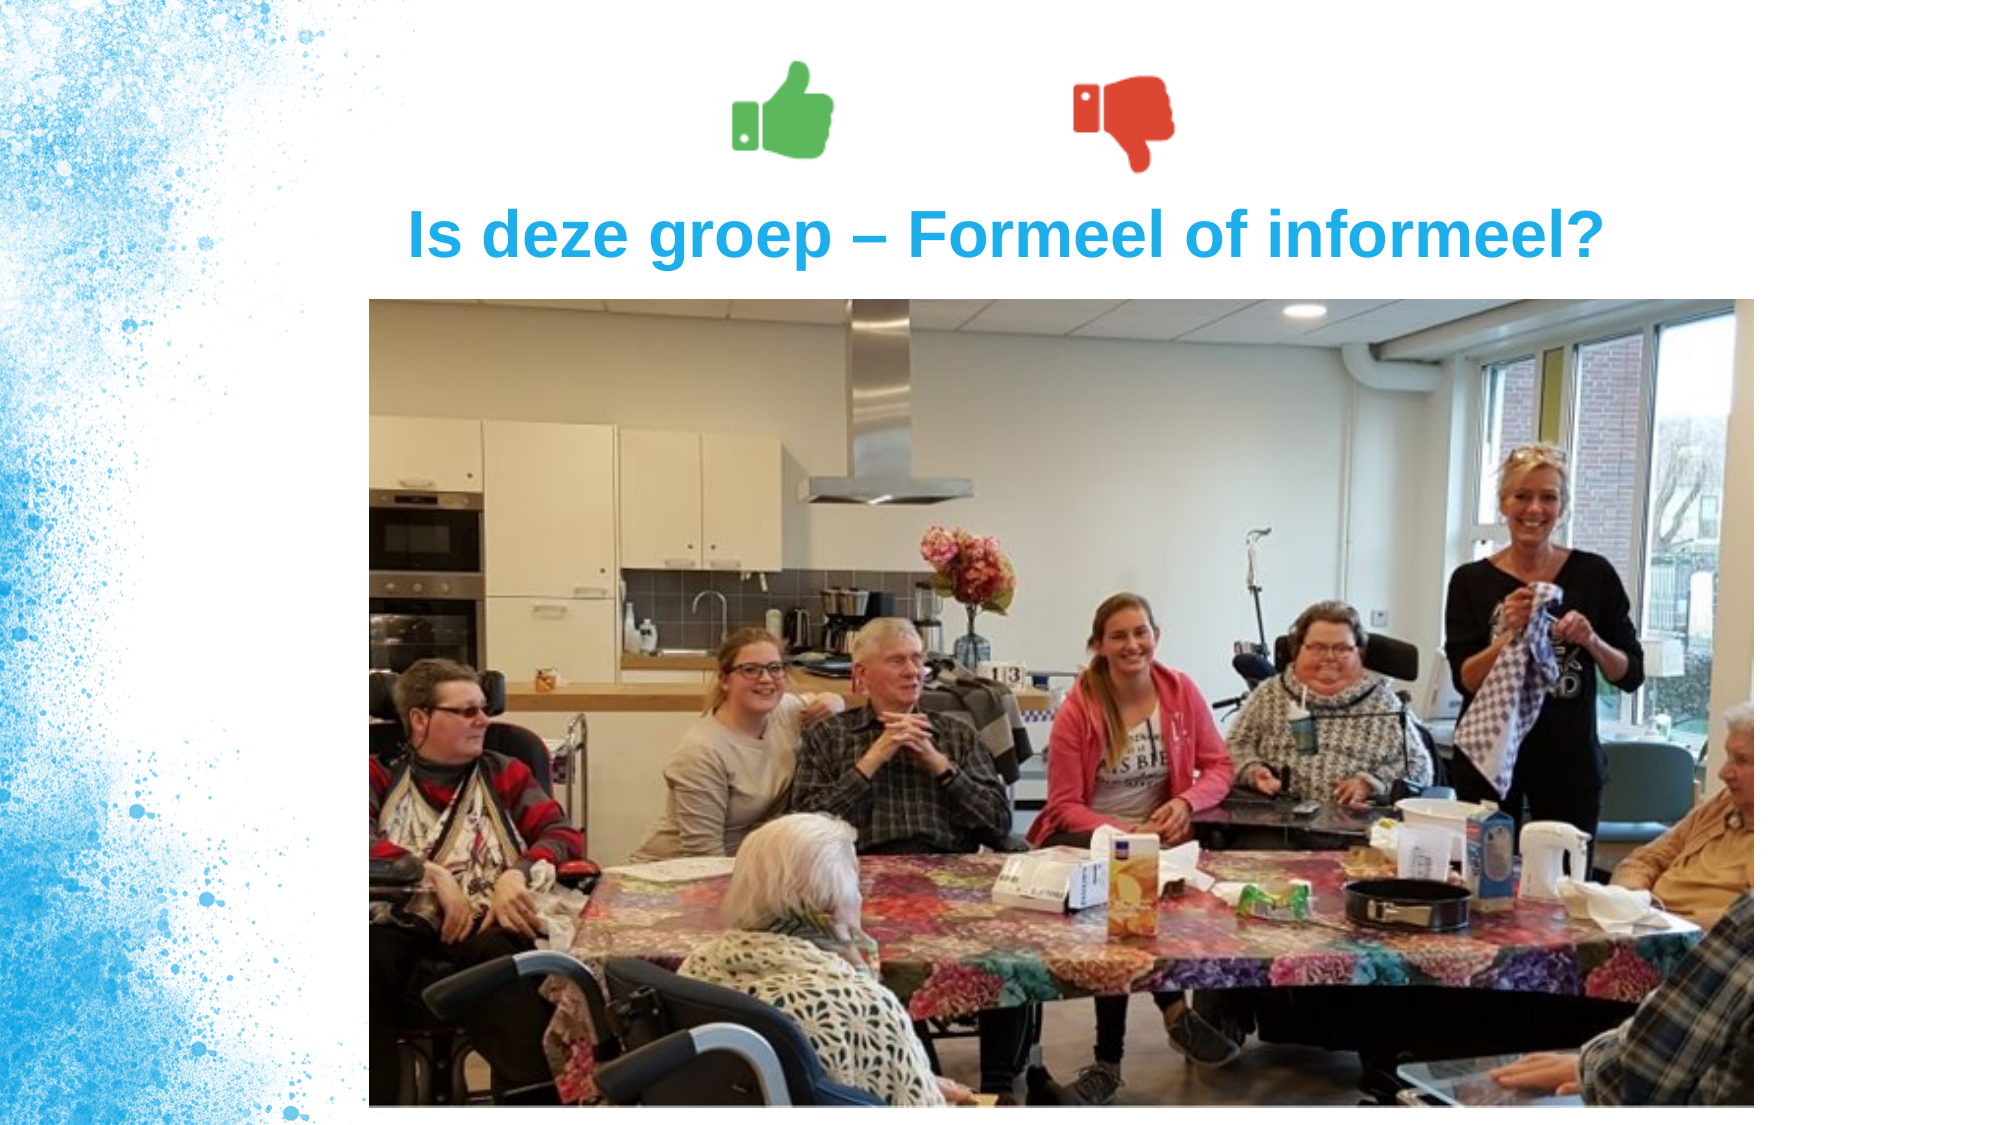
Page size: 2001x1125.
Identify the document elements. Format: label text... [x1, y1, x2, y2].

picture [725, 37, 857, 211]
title Is deze groep – Formeel of informeel? [407, 54, 2000, 273]
picture [0, 0, 1754, 1125]
picture [1061, 27, 1187, 201]
